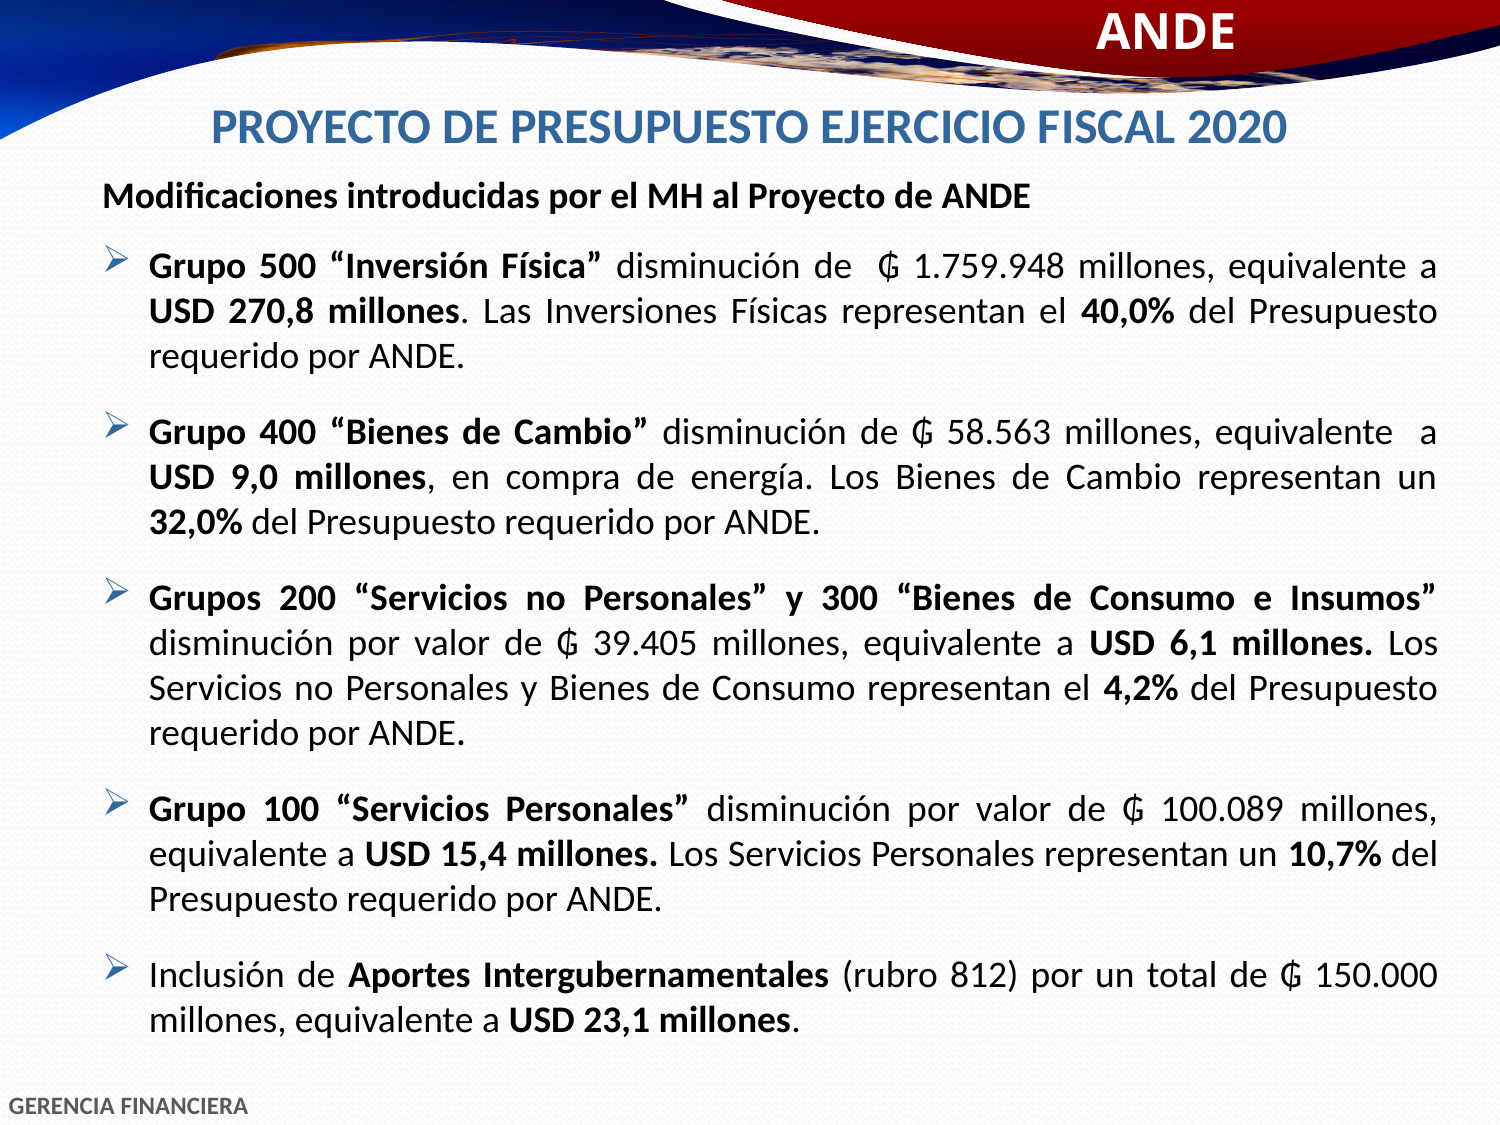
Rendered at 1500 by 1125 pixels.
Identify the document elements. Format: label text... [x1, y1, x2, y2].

picture [1195, 25, 1500, 78]
text_box Modificaciones introducidas por el MH al Proyecto de ANDE Grupo 500 “Inversión Física” disminución de ₲ 1.759.948 millones, equivalente a USD 270,8 millones. Las Inversiones Físicas representan el 40,0% del Presupuesto requerido por ANDE. Grupo 400 “Bienes de Cambio” disminución de ₲ 58.563 millones, equivalente a USD 9,0 millones, en compra de energía. Los Bienes de Cambio representan un 32,0% del Presupuesto requerido por ANDE. Grupos 200 “Servicios no Personales” y 300 “Bienes de Consumo e Insumos” disminución por valor de ₲ 39.405 millones, equivalente a USD 6,1 millones. Los Servicios no Personales y Bienes de Consumo representan el 4,2% del Presupuesto requerido por ANDE. Grupo 100 “Servicios Personales” disminución por valor de ₲ 100.089 millones, equivalente a USD 15,4 millones. Los Servicios Personales representan un 10,7% del Presupuesto requerido por ANDE. Inclusión de Aportes Intergubernamentales (rubro 812) por un total de ₲ 150.000 millones, equivalente a USD 23,1 millones. [76, 164, 1454, 799]
picture [0, 0, 1134, 78]
title PROYECTO DE PRESUPUESTO EJERCICIO FISCAL 2020 [0, 78, 1500, 161]
